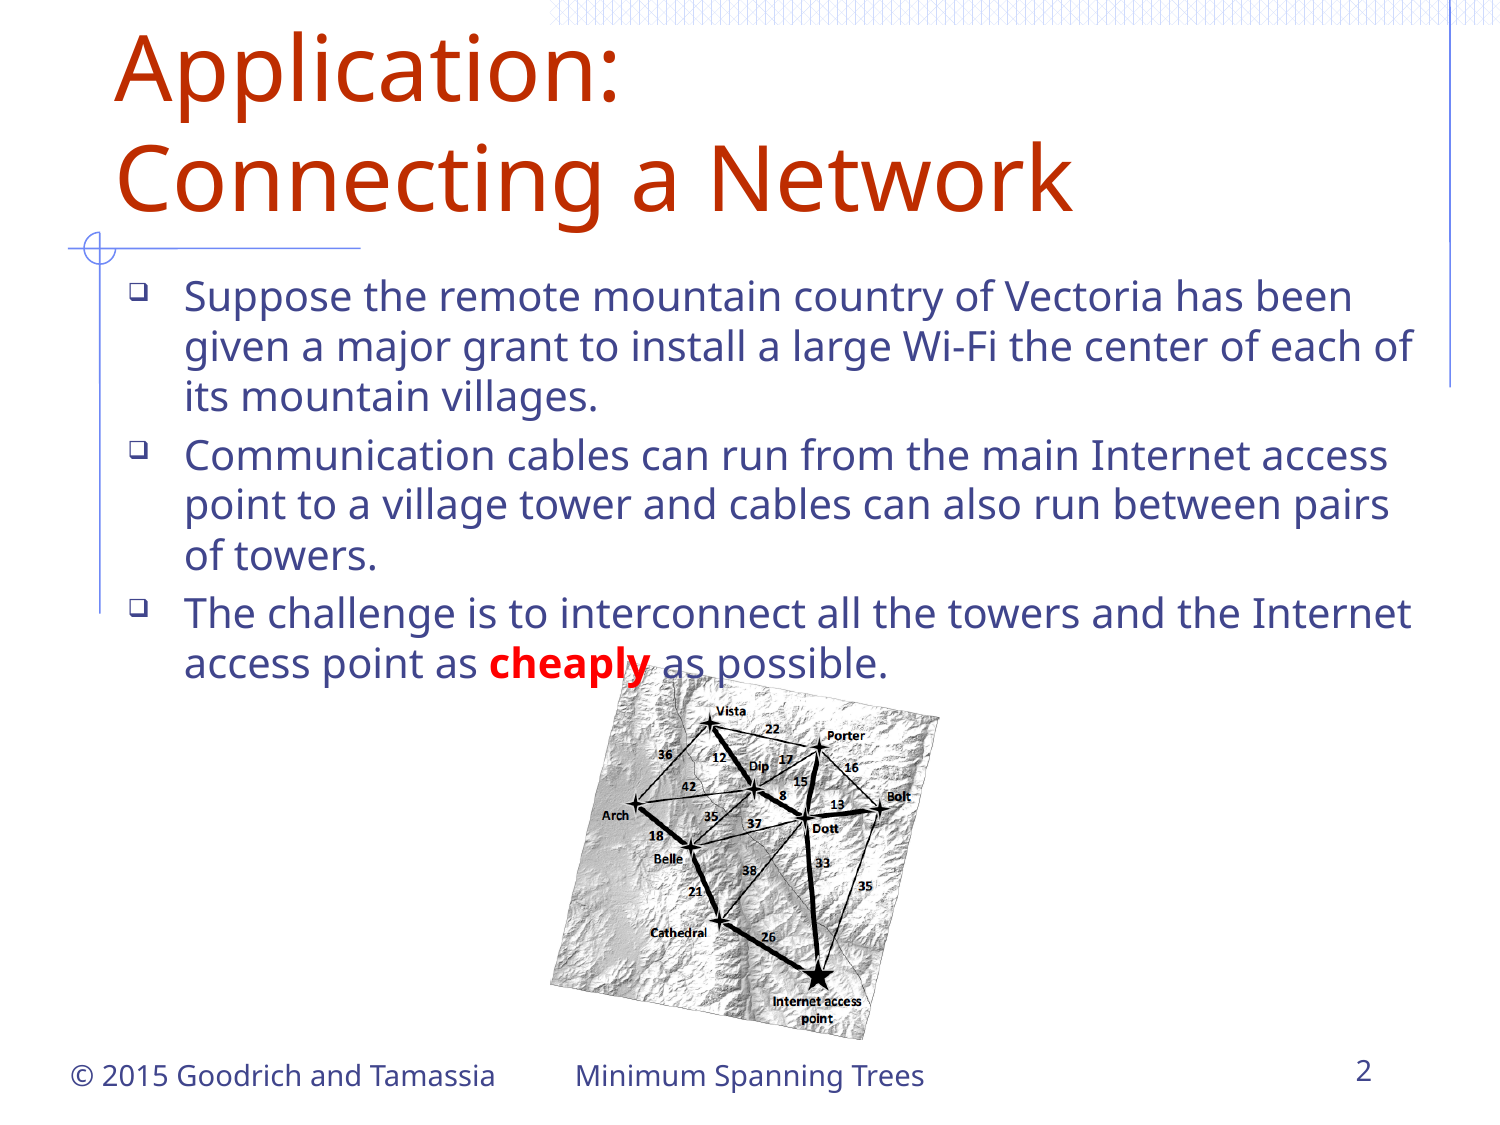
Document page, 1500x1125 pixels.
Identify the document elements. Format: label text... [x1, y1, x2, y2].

title Application: Connecting a Network [99, 50, 1375, 238]
picture [512, 637, 967, 1057]
footer Minimum Spanning Trees [512, 1024, 988, 1101]
list Suppose the remote mountain country of Vectoria has been given a major grant to install a large Wi-Fi the center of each of its mountain villages. Communication cables can run from the main Internet access point to a village tower and cables can also run between pairs of towers. The challenge is to interconnect all the towers and the Internet access point as cheaply as possible. [112, 262, 1438, 988]
slide_number 2 [1074, 1024, 1388, 1101]
